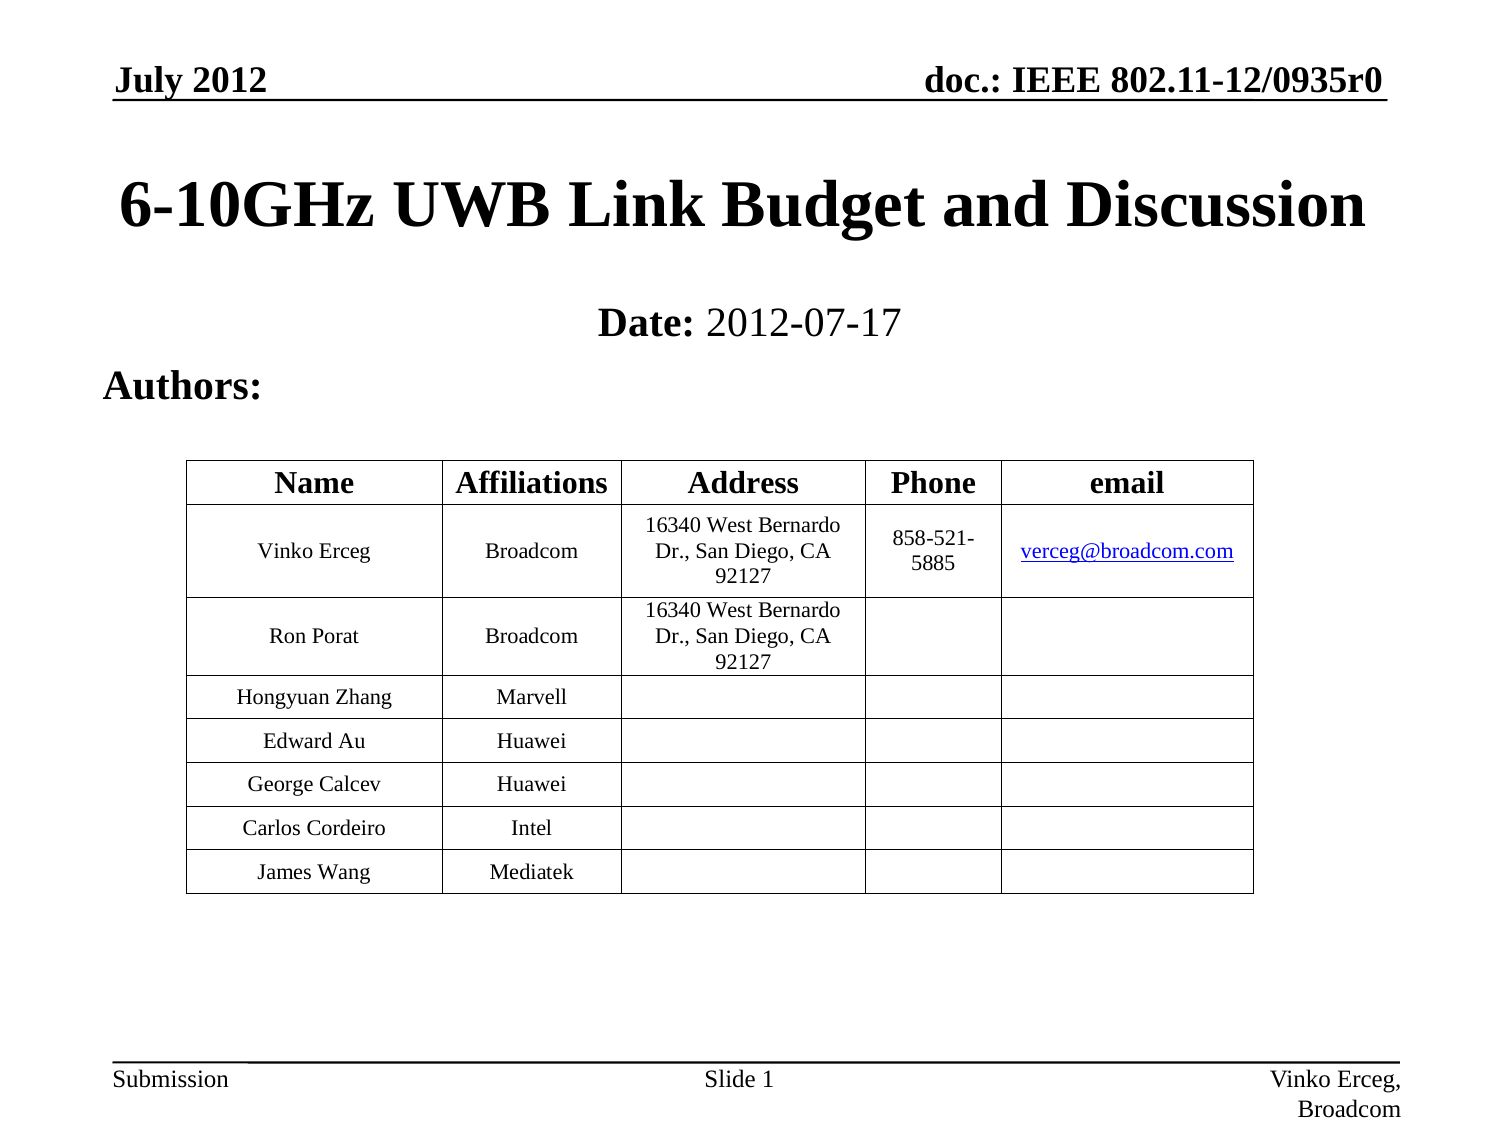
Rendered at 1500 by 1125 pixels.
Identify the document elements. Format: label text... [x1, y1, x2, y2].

text_box Slide 1 [704, 1062, 775, 1093]
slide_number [114, 54, 309, 101]
title 6-10GHz UWB Link Budget and Discussion [62, 112, 1426, 288]
text_box Authors: [87, 349, 325, 413]
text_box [174, 459, 1341, 1000]
footer Vinko Erceg, Broadcom [1181, 1061, 1402, 1093]
list Date: 2012-07-17 [112, 287, 1388, 351]
